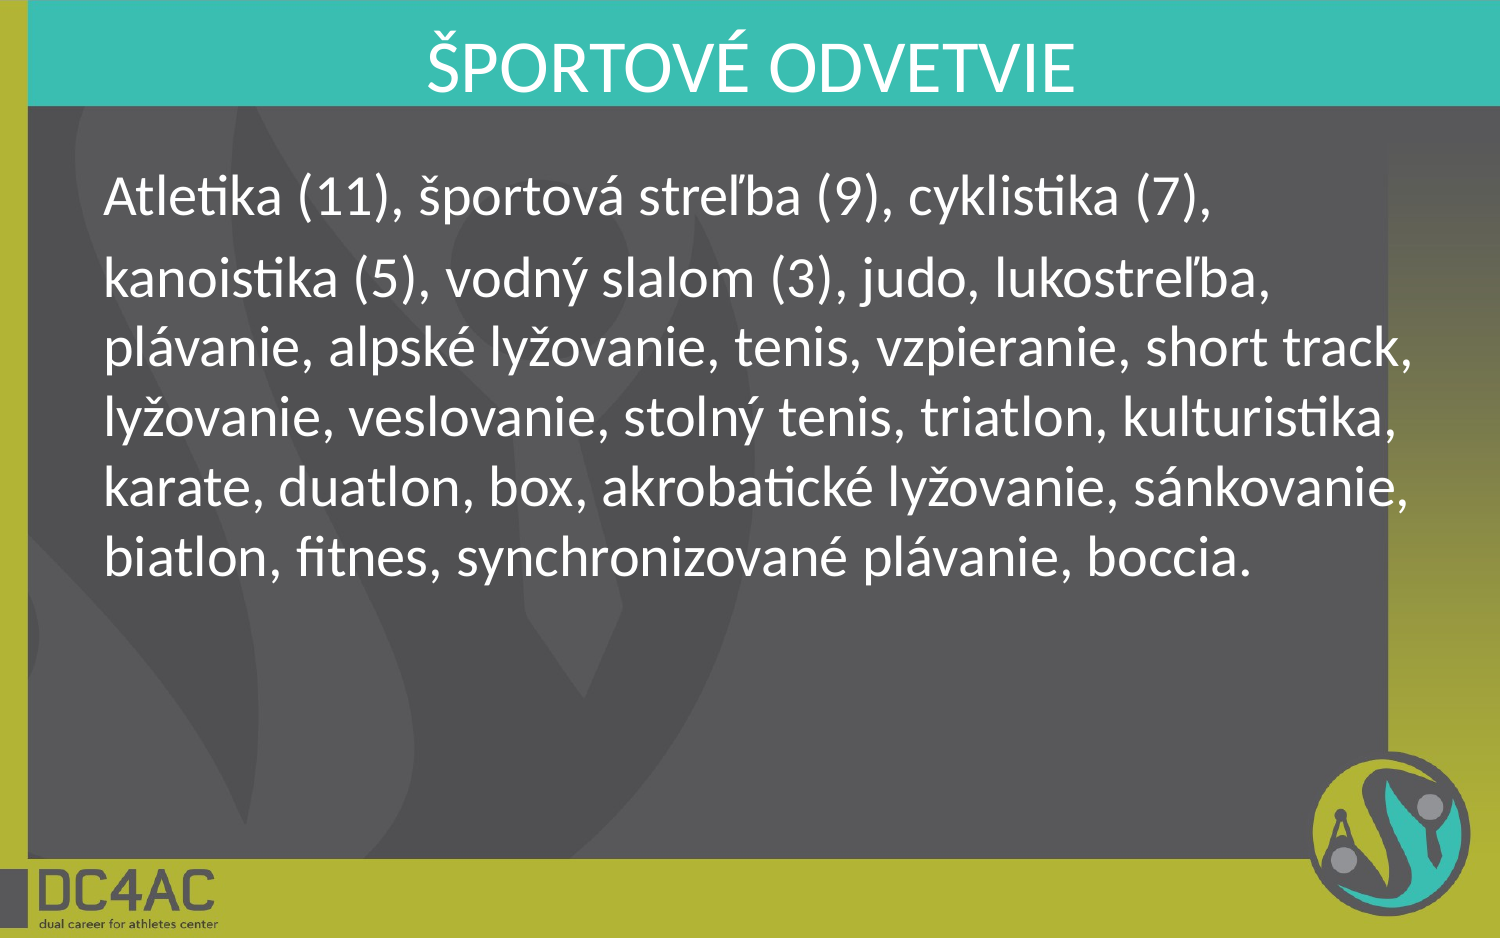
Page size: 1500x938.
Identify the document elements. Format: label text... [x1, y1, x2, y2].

picture [0, 0, 1500, 938]
list Atletika (11), športová streľba (9), cyklistika (7), kanoistika (5), vodný slalom (3), judo, lukostreľba, plávanie, alpské lyžovanie, tenis, vzpieranie, short track, lyžovanie, veslovanie, stolný tenis, triatlon, kulturistika, karate, duatlon, box, akrobatické lyžovanie, sánkovanie, biatlon, fitnes, synchronizované plávanie, boccia. [88, 149, 1439, 769]
title ŠPORTOVÉ ODVETVIE [76, 0, 1427, 141]
